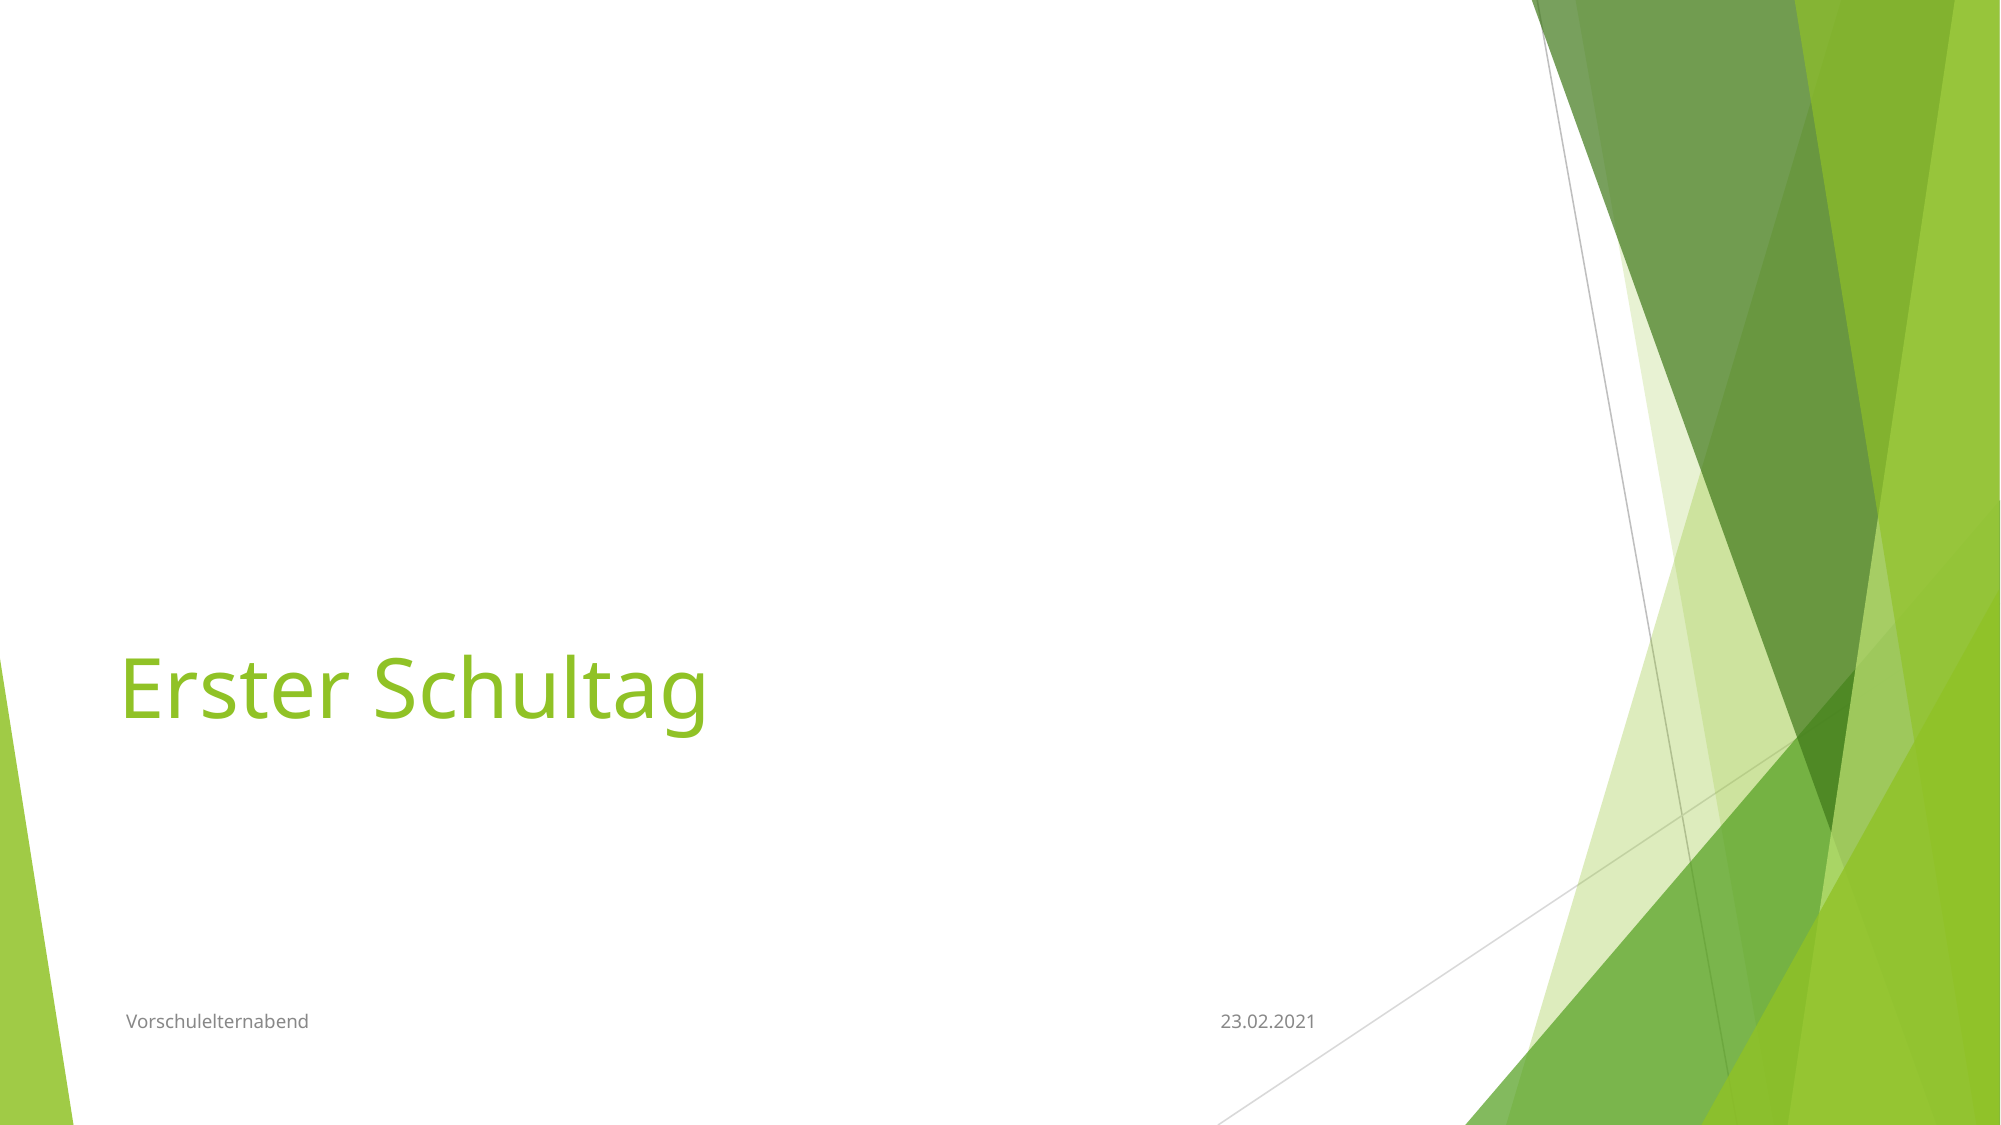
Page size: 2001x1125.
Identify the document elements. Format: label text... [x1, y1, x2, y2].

text_box Vorschulelternabend [118, 1002, 1137, 1040]
text_box 23.02.2021 [1189, 1002, 1324, 1040]
title Erster Schultag [110, 442, 1522, 744]
